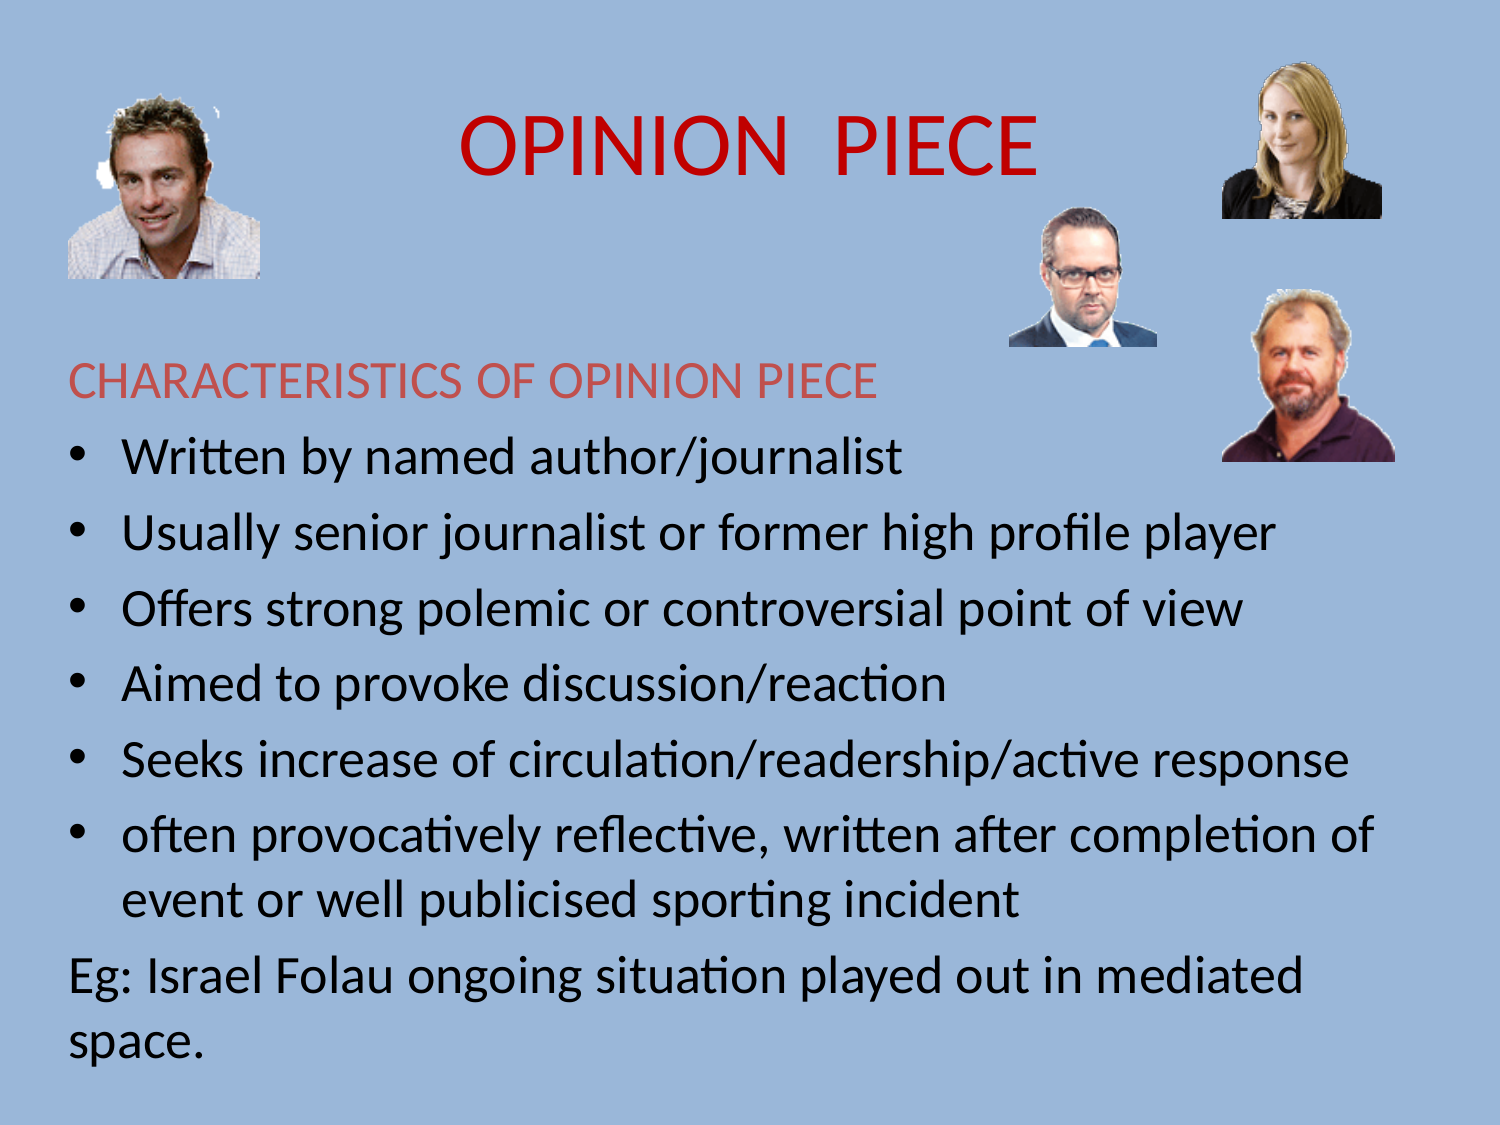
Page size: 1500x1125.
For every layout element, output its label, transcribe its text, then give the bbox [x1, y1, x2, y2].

list CHARACTERISTICS OF OPINION PIECE Written by named author/journalist Usually senior journalist or former high profile player Offers strong polemic or controversial point of view Aimed to provoke discussion/reaction Seeks increase of circulation/readership/active response often provocatively reflective, written after completion of event or well publicised sporting incident Eg: Israel Folau ongoing situation played out in mediated space. [53, 337, 1412, 1083]
picture [68, 88, 260, 280]
picture [1009, 199, 1157, 348]
picture [1222, 58, 1382, 219]
picture [1222, 289, 1396, 463]
title OPINION PIECE [75, 45, 1425, 233]
